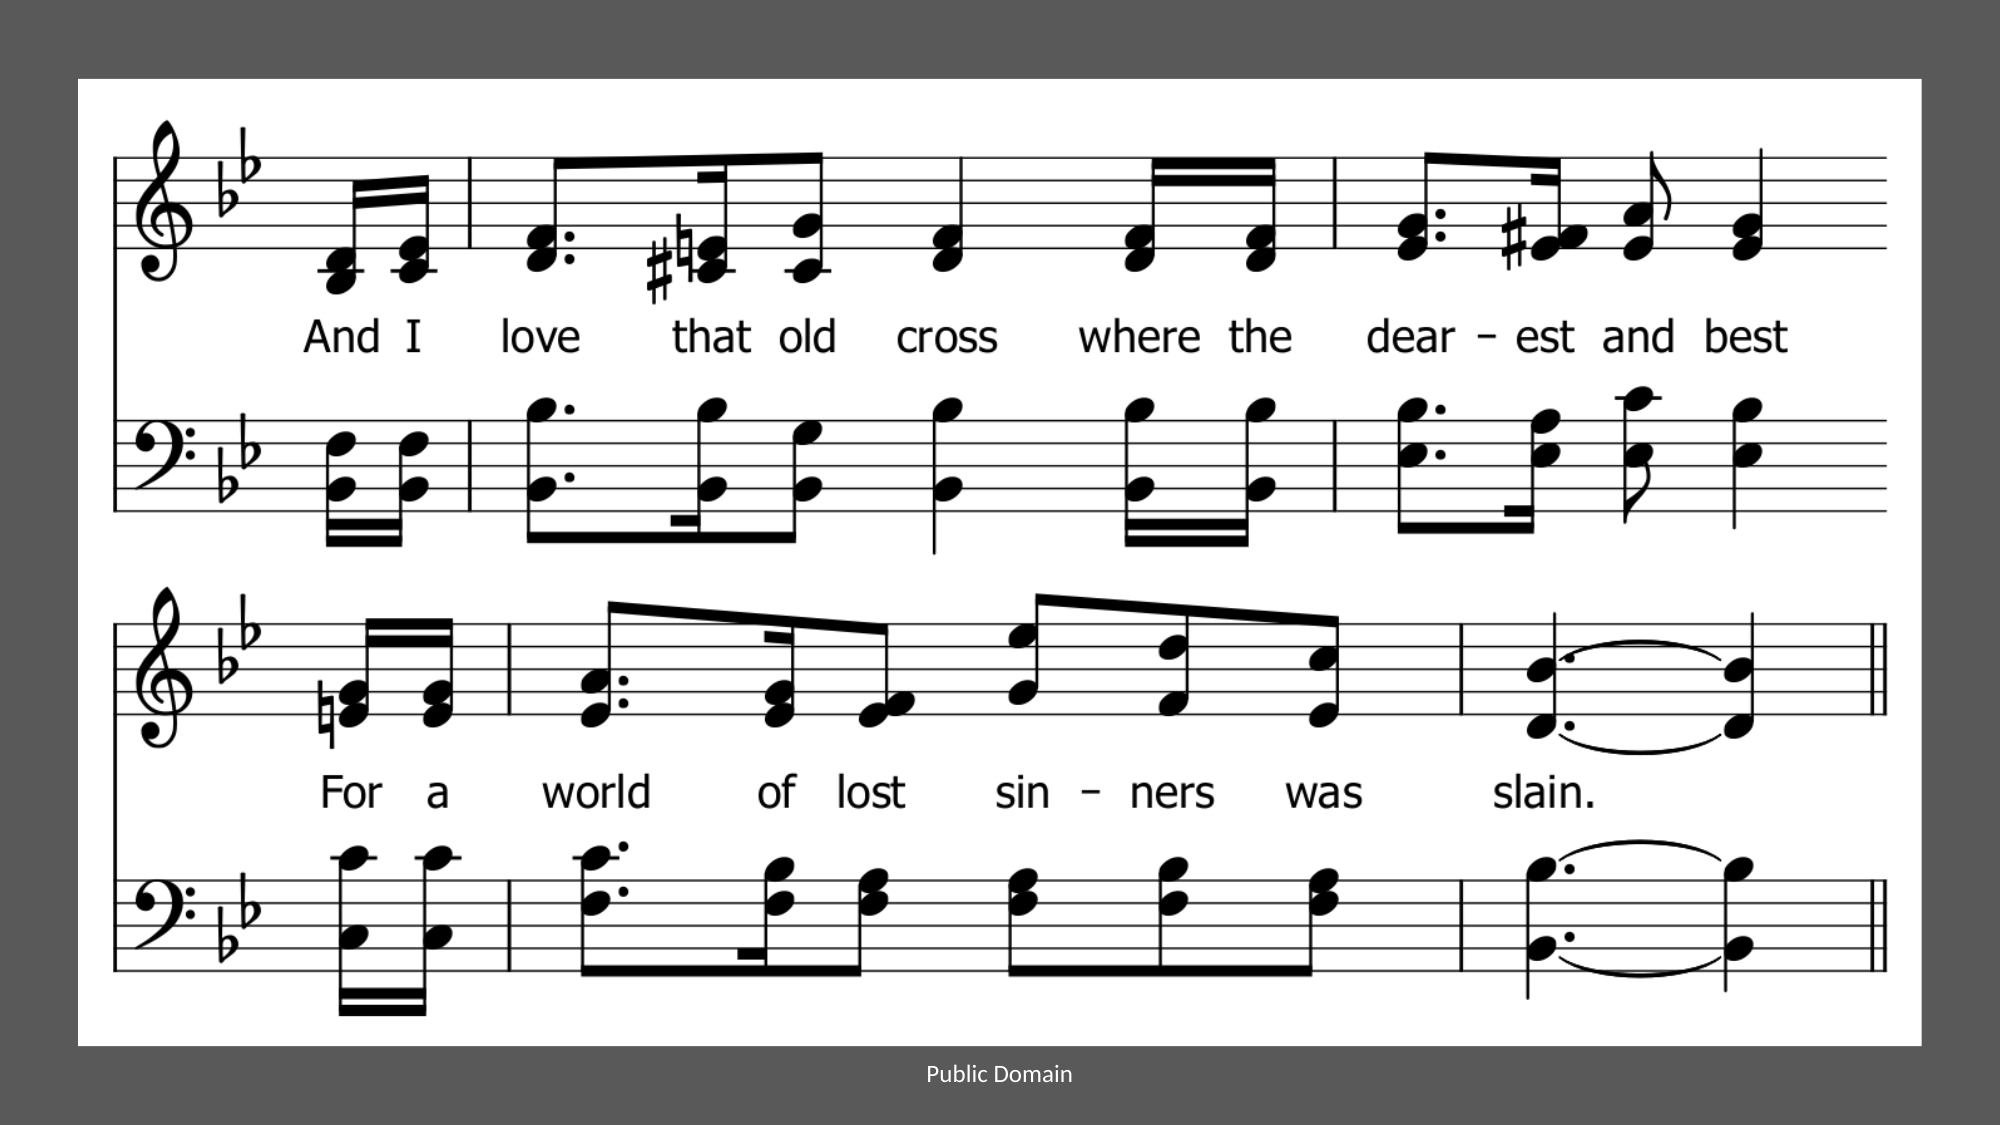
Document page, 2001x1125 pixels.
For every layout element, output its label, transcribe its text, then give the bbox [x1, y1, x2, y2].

text_box [0, 0, 2000, 1125]
text_box [77, 78, 1923, 1047]
picture [112, 105, 1888, 1020]
footer Public Domain [662, 1042, 1338, 1103]
